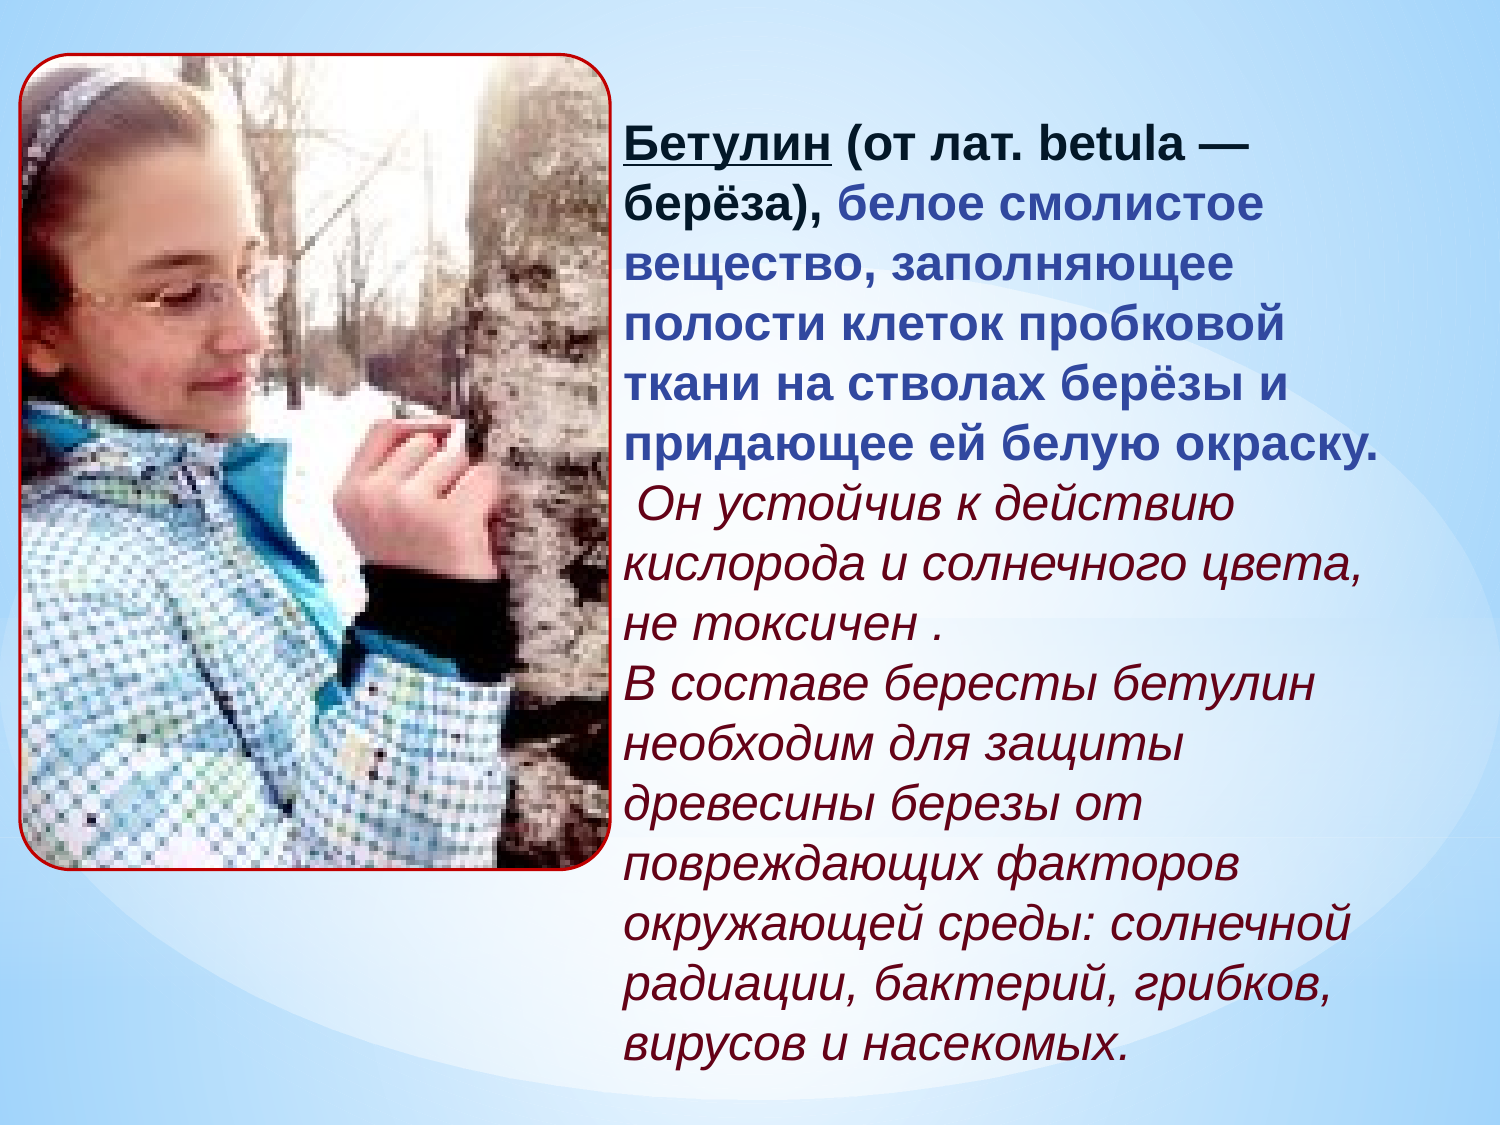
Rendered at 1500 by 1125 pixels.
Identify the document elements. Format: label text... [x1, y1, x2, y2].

picture [19, 54, 611, 870]
text_box Бетулин (от лат. betula — берёза), белое смолистое вещество, заполняющее полости клеток пробковой ткани на стволах берёзы и придающее ей белую окраску. Он устойчив к действию кислорода и солнечного цвета, не токсичен . В составе бересты бетулин необходим для защиты древесины березы от повреждающих факторов окружающей среды: солнечной радиации, бактерий, грибков, вирусов и насекомых. [608, 103, 1446, 1079]
